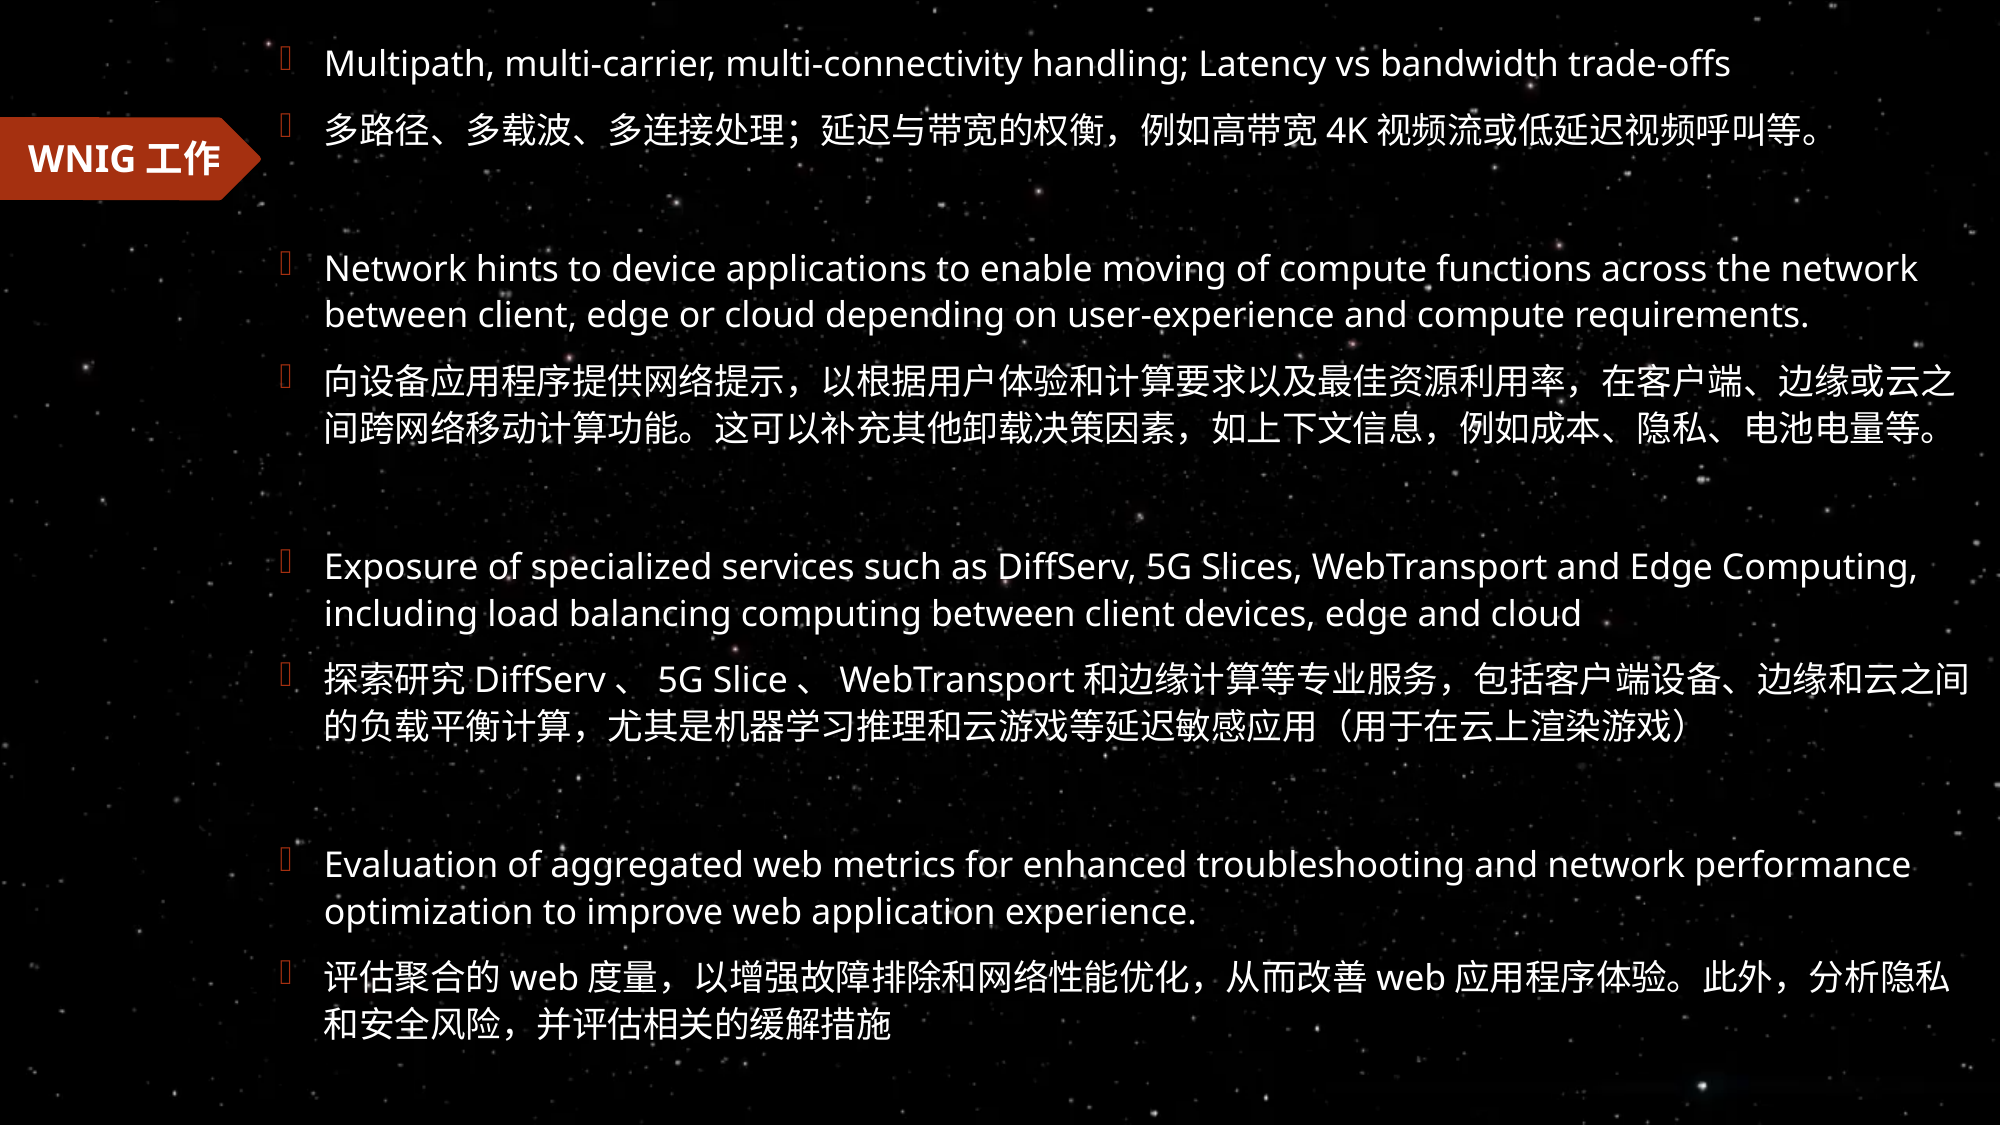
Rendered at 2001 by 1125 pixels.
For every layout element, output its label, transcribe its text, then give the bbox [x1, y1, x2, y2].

text_box WNIG工作 [13, 127, 236, 188]
picture [1, 1, 2000, 1125]
list Multipath, multi-carrier, multi-connectivity handling; Latency vs bandwidth trade-offs 多路径、多载波、多连接处理；延迟与带宽的权衡，例如高带宽4K视频流或低延迟视频呼叫等。 Network hints to device applications to enable moving of compute functions across the network between client, edge or cloud depending on user-experience and compute requirements. 向设备应用程序提供网络提示，以根据用户体验和计算要求以及最佳资源利用率，在客户端、边缘或云之间跨网络移动计算功能。这可以补充其他卸载决策因素，如上下文信息，例如成本、隐私、电池电量等。 Exposure of specialized services such as DiffServ, 5G Slices, WebTransport and Edge Computing, including load balancing computing between client devices, edge and cloud 探索研究DiffServ、5G Slice、WebTransport和边缘计算等专业服务，包括客户端设备、边缘和云之间的负载平衡计算，尤其是机器学习推理和云游戏等延迟敏感应用（用于在云上渲染游戏） Evaluation of aggregated web metrics for enhanced troubleshooting and network performance optimization to improve web application experience. 评估聚合的web度量，以增强故障排除和网络性能优化，从而改善web应用程序体验。此外，分析隐私和安全风险，并评估相关的缓解措施 [193, 29, 1986, 1096]
